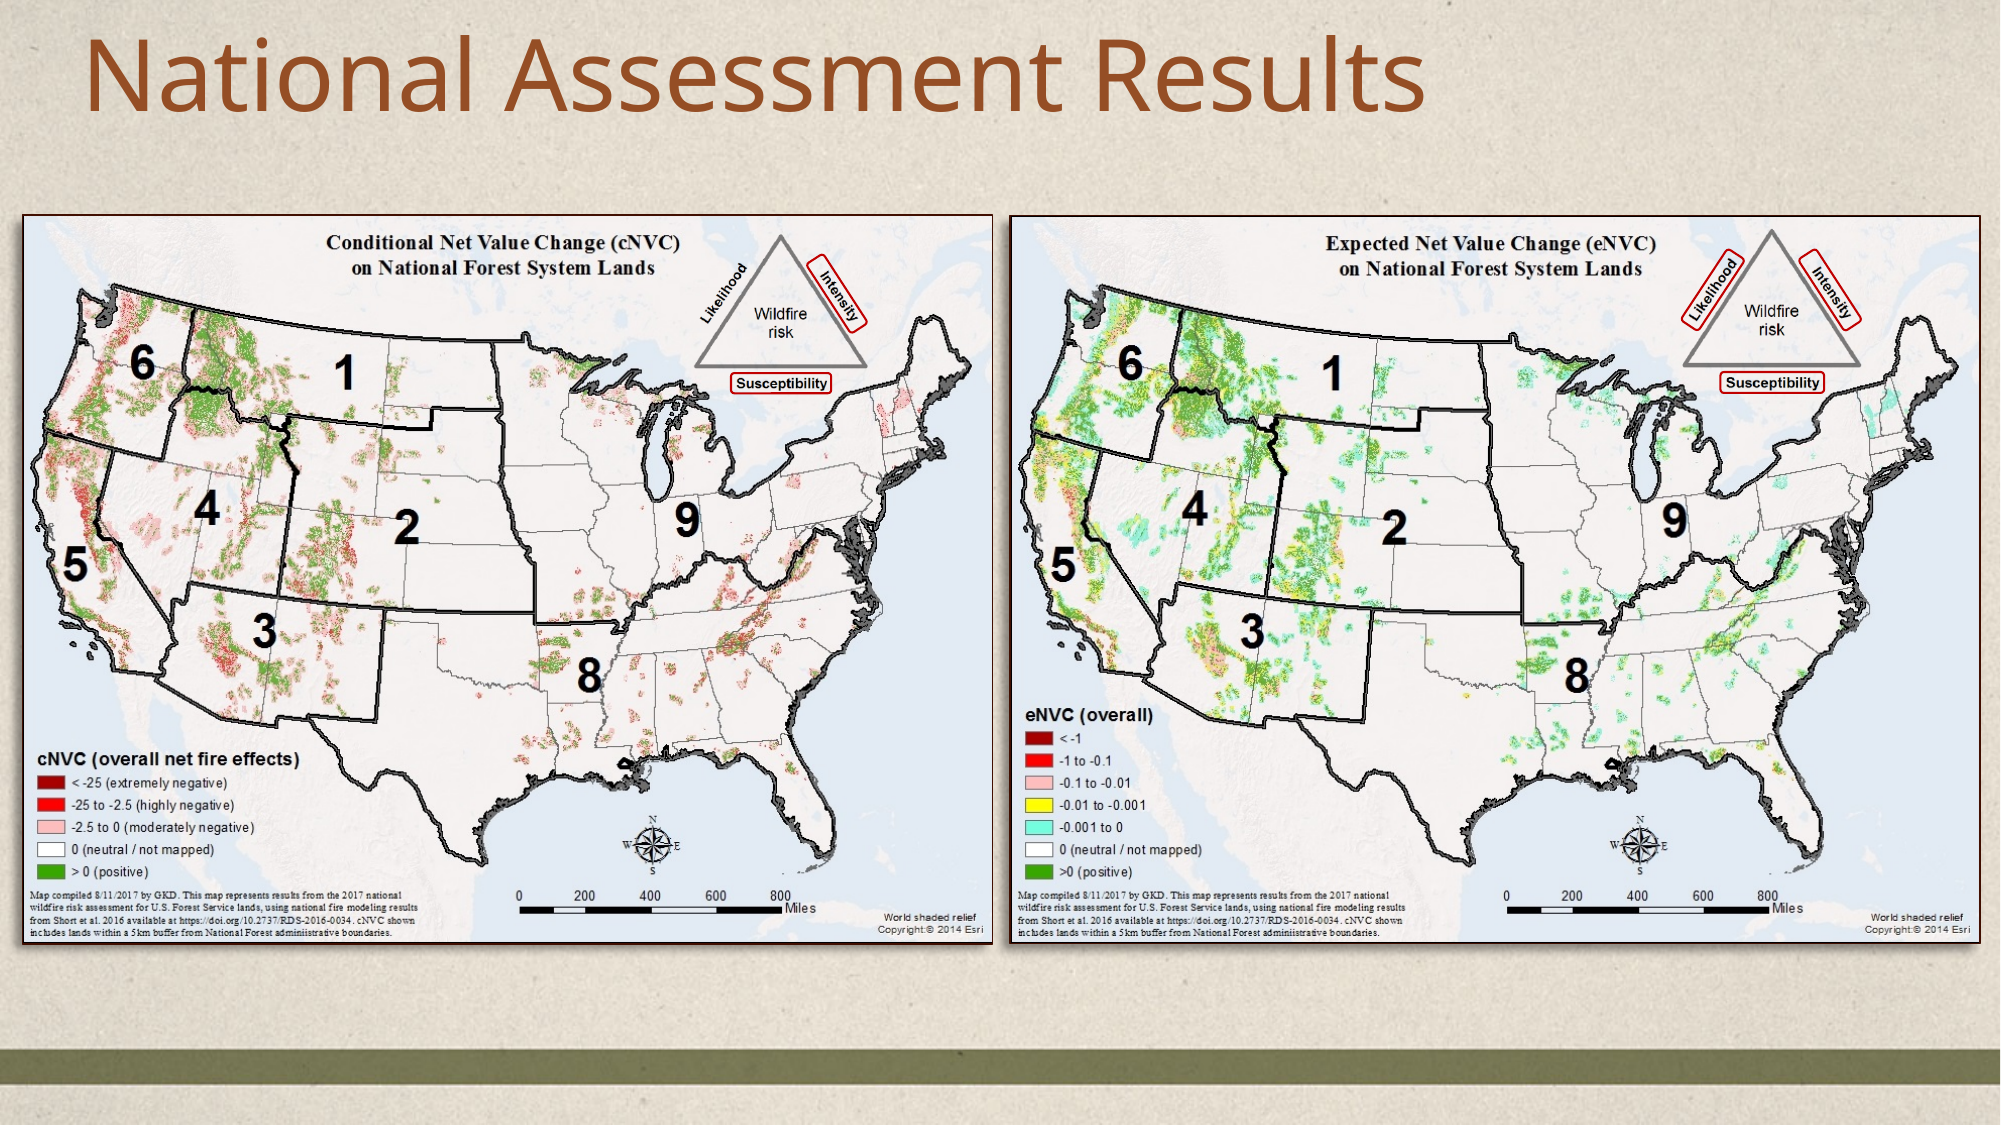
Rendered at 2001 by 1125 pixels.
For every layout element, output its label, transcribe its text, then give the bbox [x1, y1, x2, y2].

picture [0, 0, 2001, 1125]
title National Assessment Results [66, 16, 1829, 142]
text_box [1668, 209, 1877, 404]
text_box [680, 215, 883, 404]
